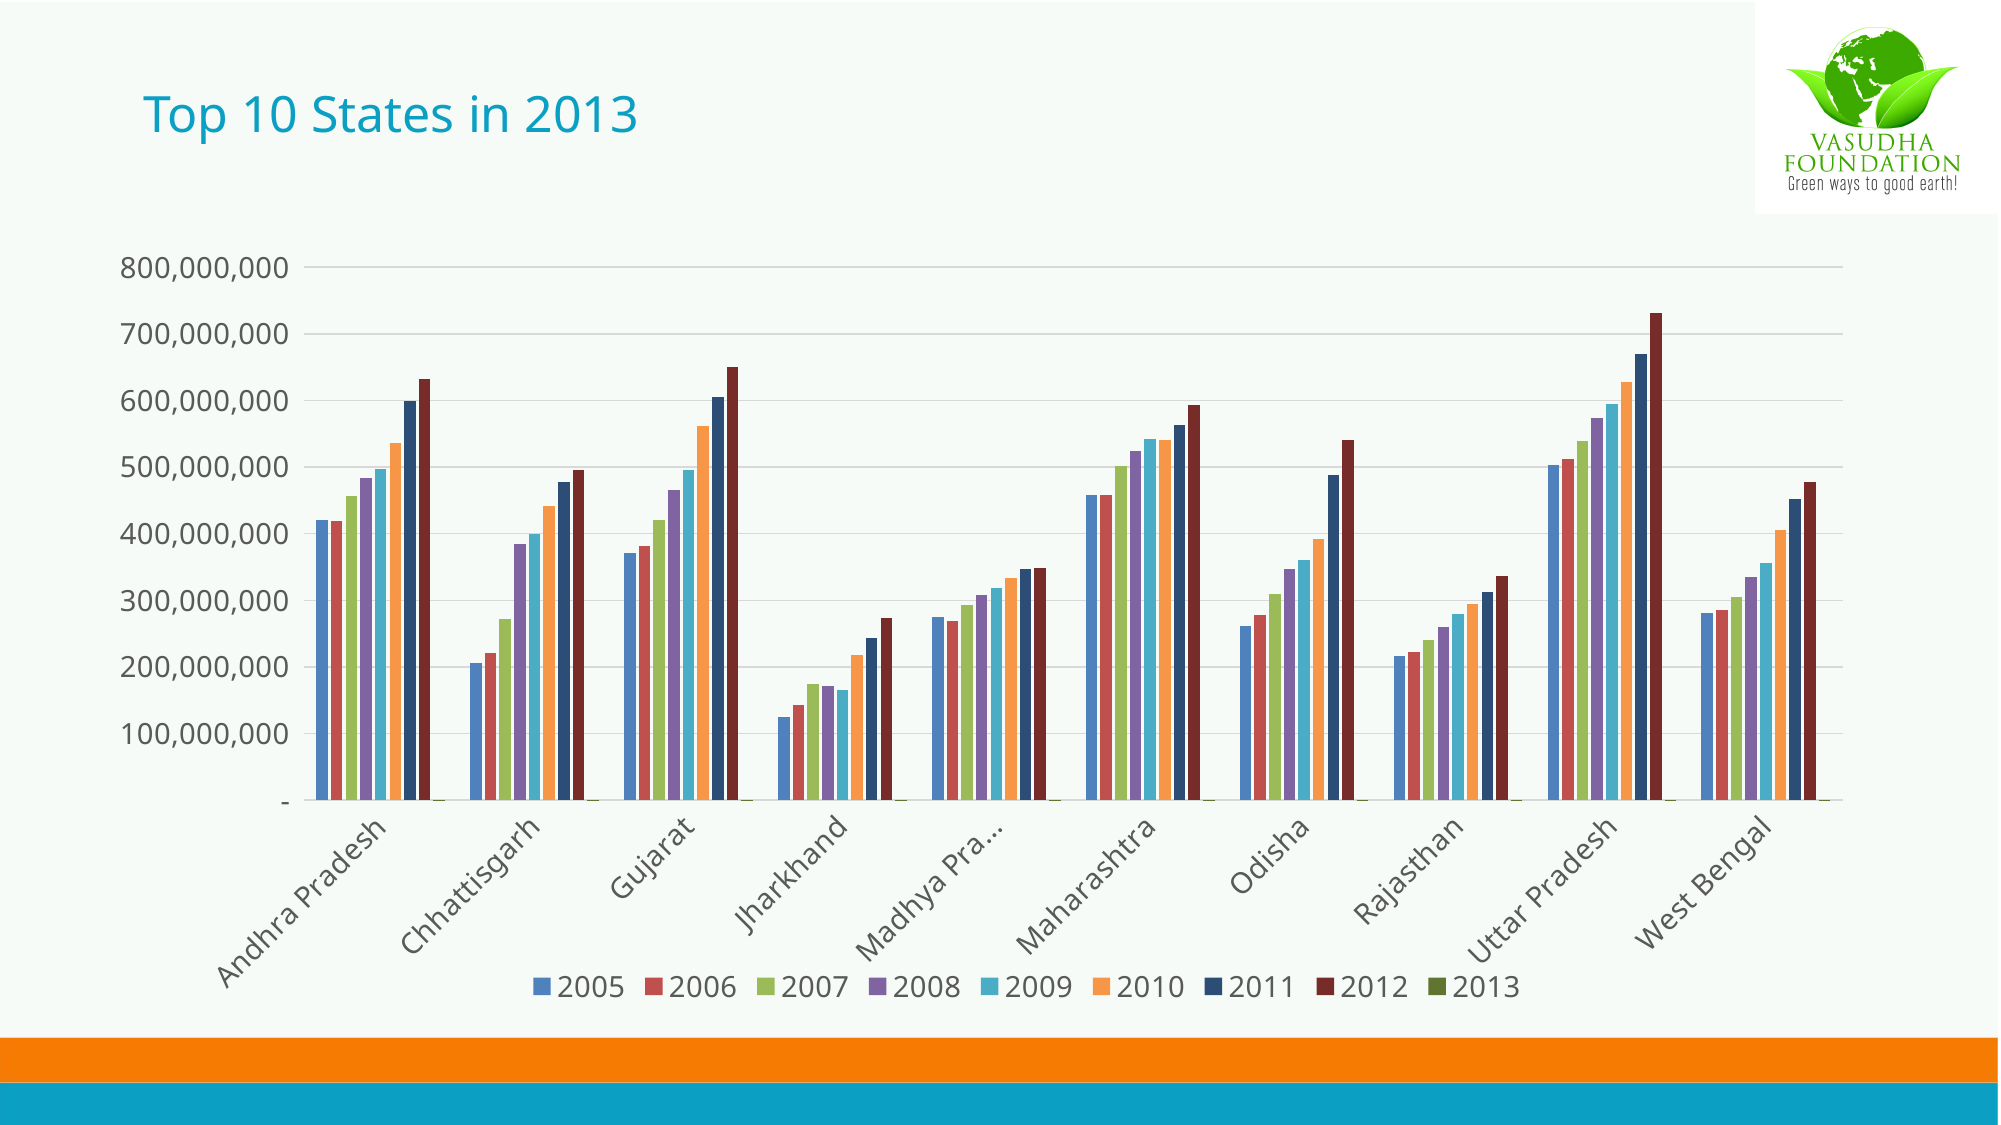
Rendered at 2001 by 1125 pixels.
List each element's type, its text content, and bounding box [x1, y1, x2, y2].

picture [0, 0, 2000, 1125]
chart [79, 234, 1976, 1013]
text_box Top 10 States in 2013 [128, 74, 654, 150]
